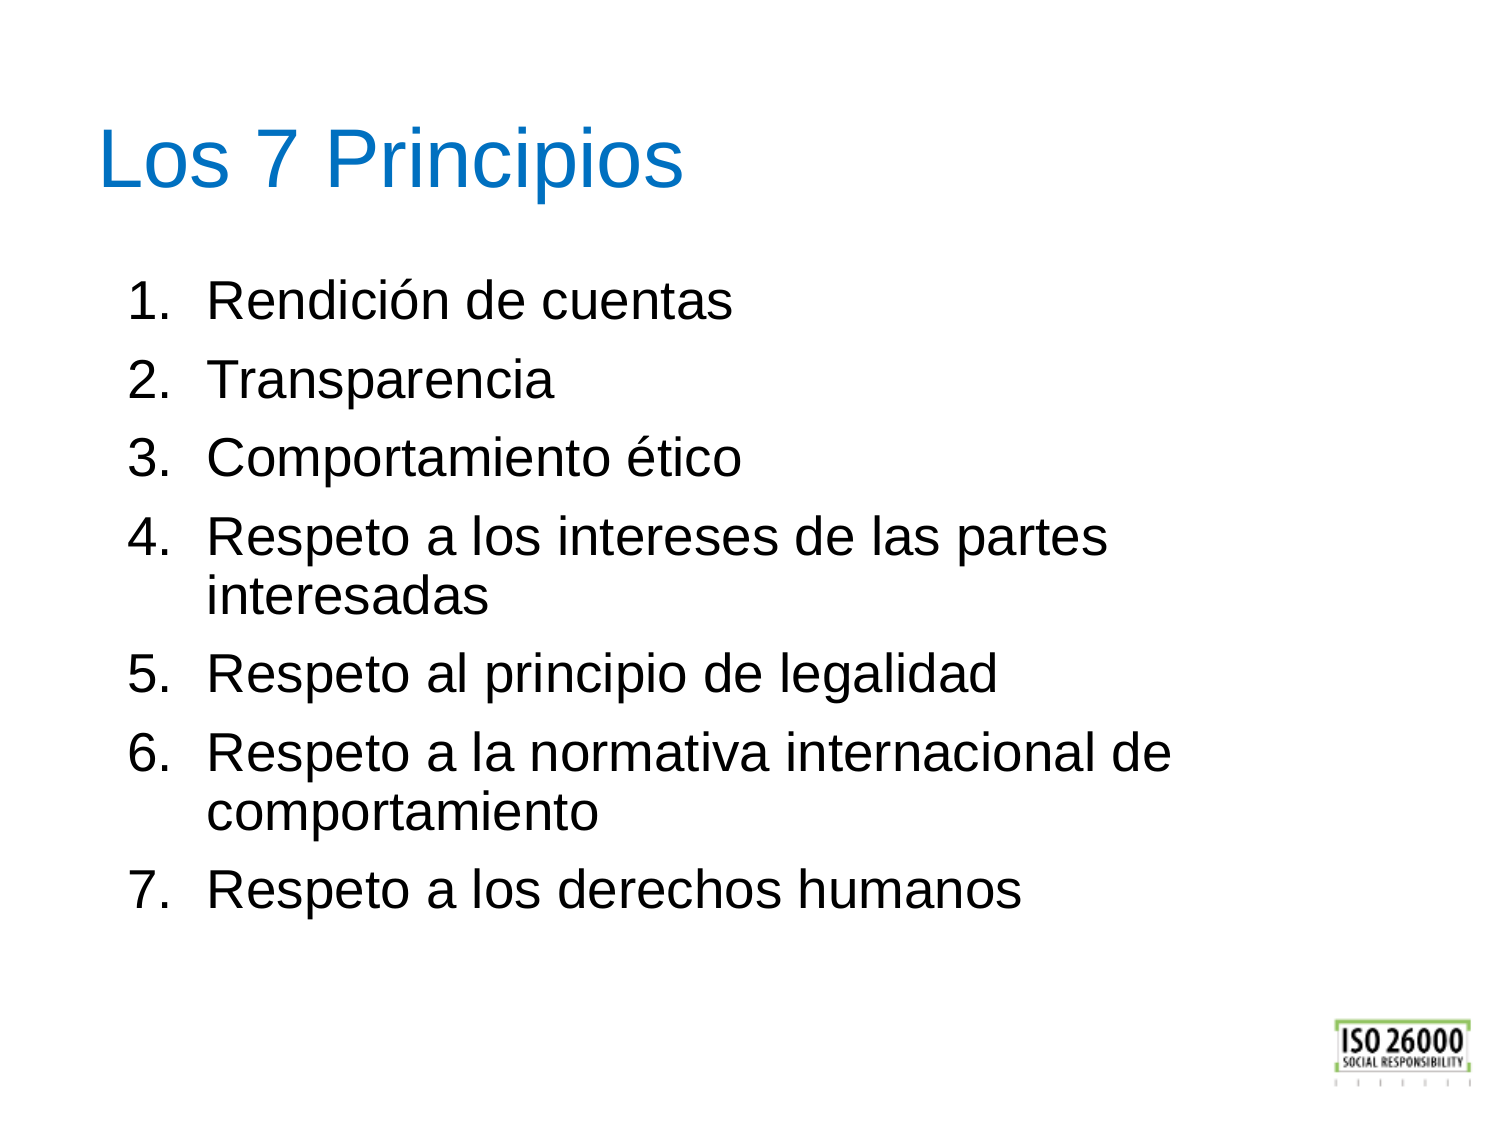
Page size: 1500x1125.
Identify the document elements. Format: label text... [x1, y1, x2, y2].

list Rendición de cuentas Transparencia Comportamiento ético Respeto a los intereses de las partes interesadas Respeto al principio de legalidad Respeto a la normativa internacional de comportamiento Respeto a los derechos humanos [112, 264, 1363, 935]
title Los 7 Principios [82, 90, 1433, 231]
picture [1325, 1014, 1482, 1093]
